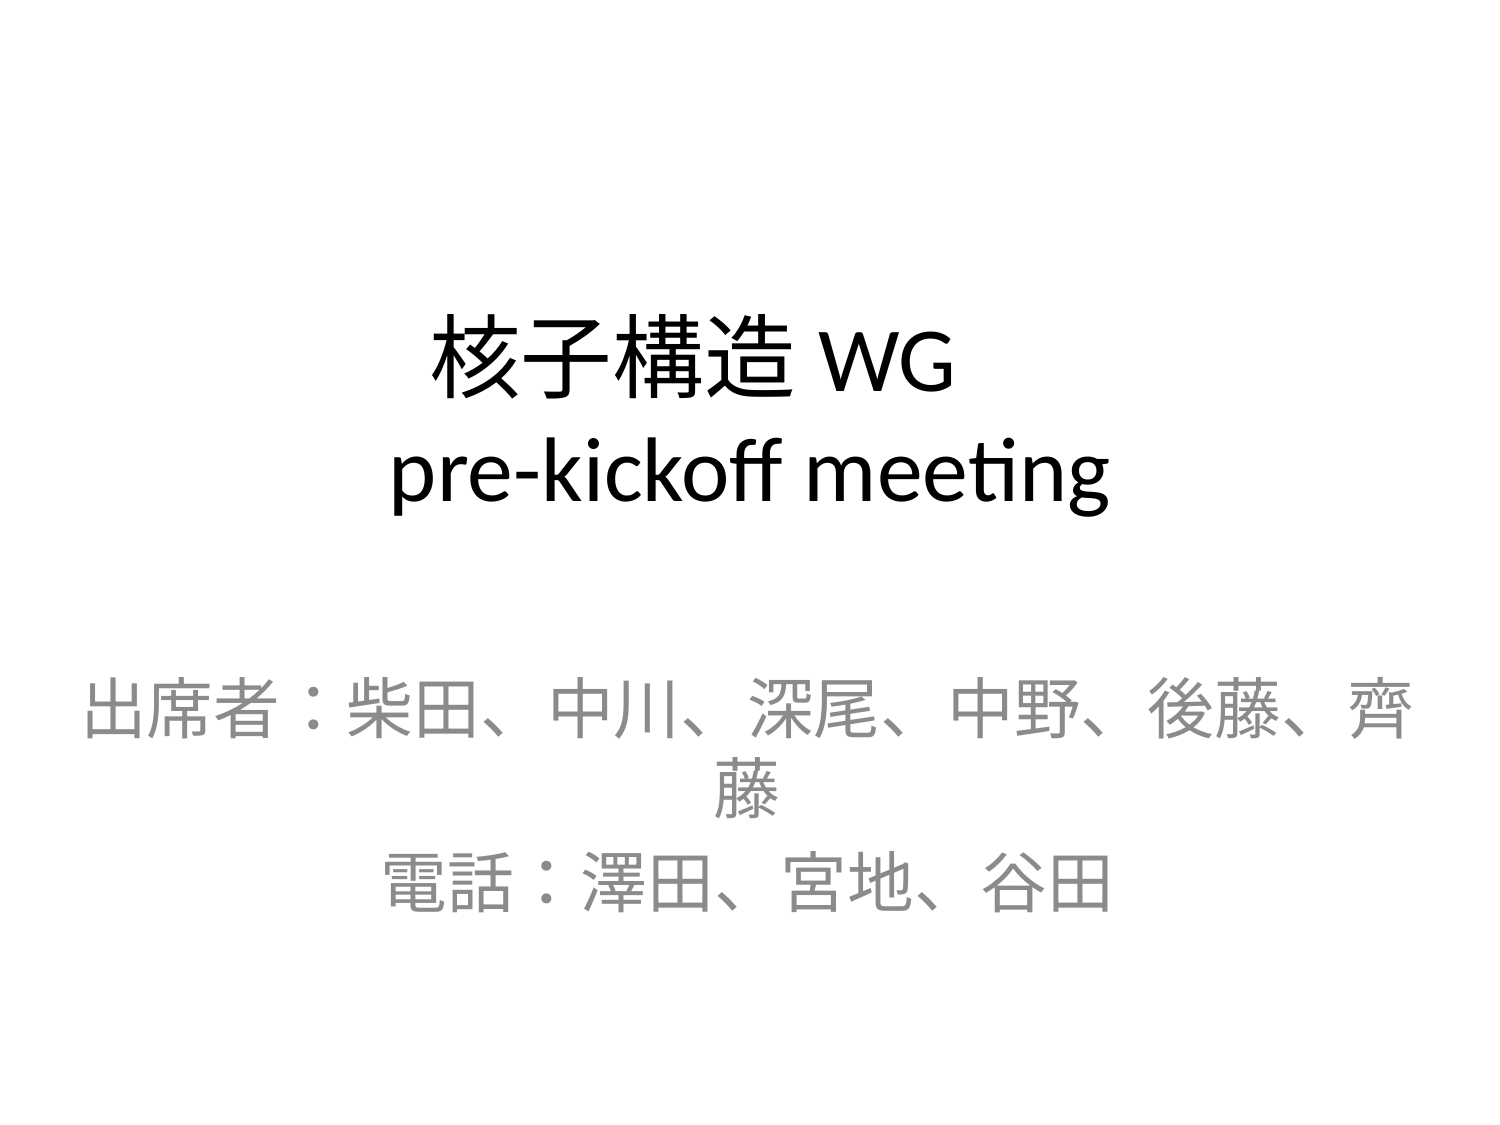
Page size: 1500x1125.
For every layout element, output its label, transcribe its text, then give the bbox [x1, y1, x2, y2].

subtitle 出席者：柴田、中川、深尾、中野、後藤、齊藤 電話：澤田、宮地、谷田 [53, 659, 1442, 948]
title 核子構造WG pre-kickoff meeting [112, 289, 1388, 531]
